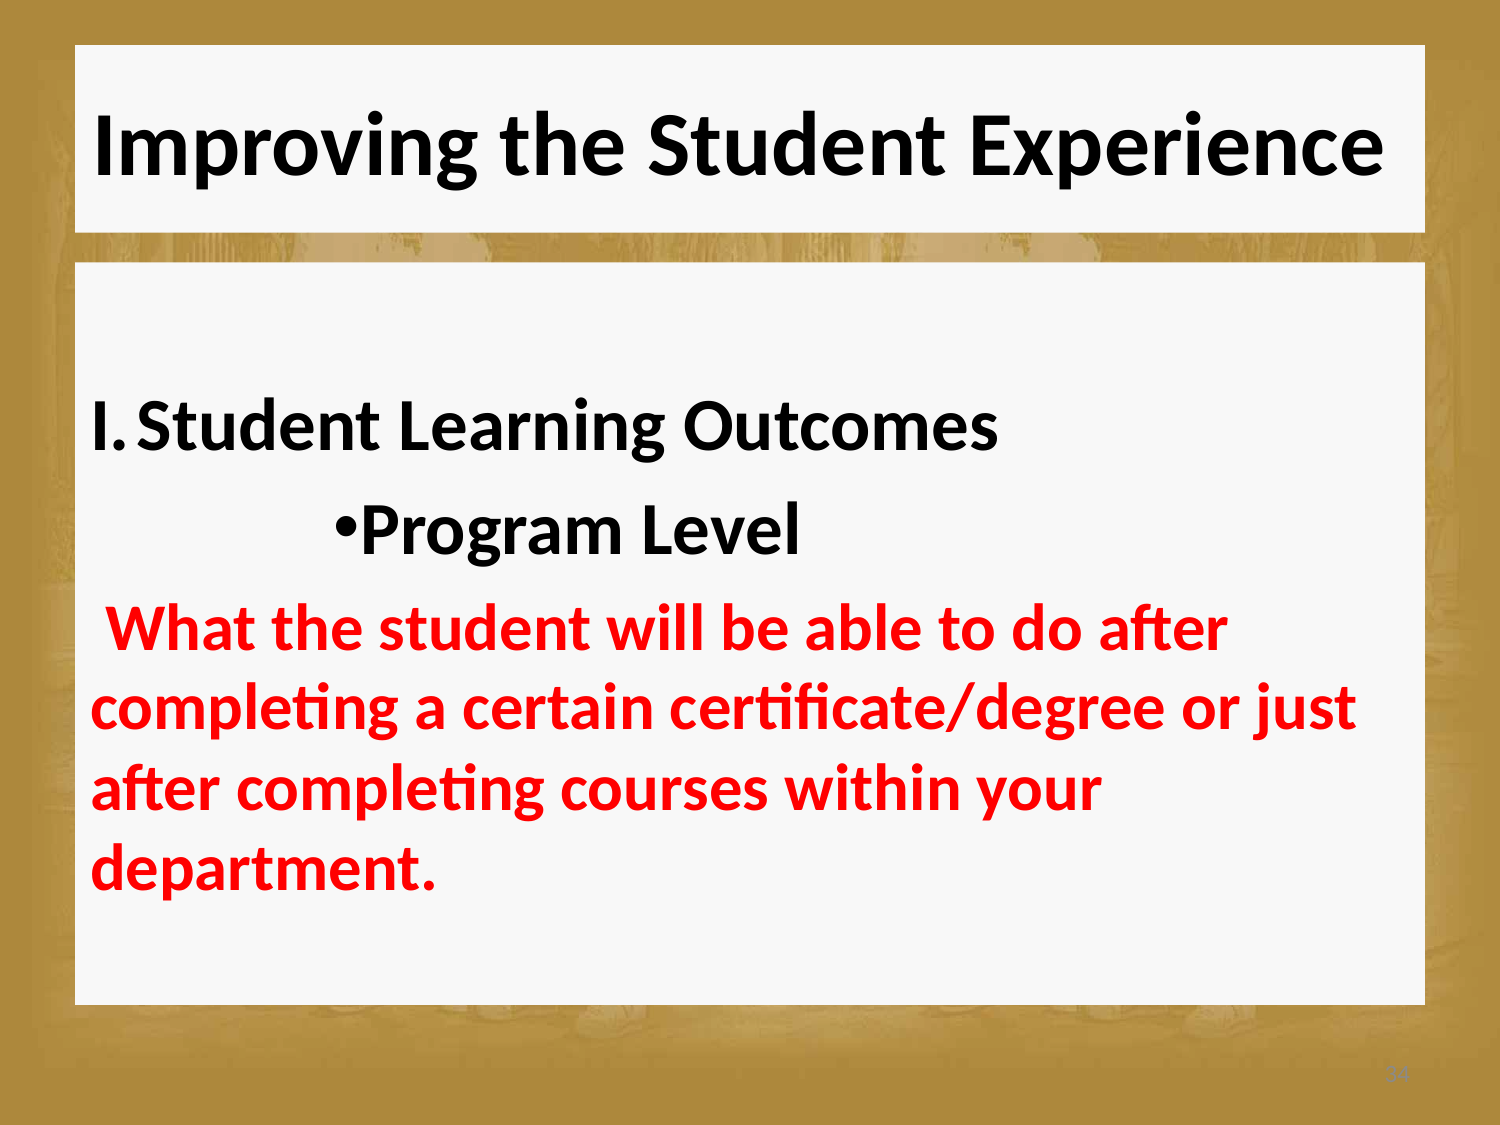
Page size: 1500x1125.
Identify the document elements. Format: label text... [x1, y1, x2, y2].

slide_number 34 [1074, 1042, 1425, 1103]
text_box [0, 0, 1500, 1125]
title Improving the Student Experience [75, 45, 1425, 233]
list Student Learning Outcomes Program Level What the student will be able to do after completing a certain certificate/degree or just after completing courses within your department. [75, 262, 1425, 1005]
